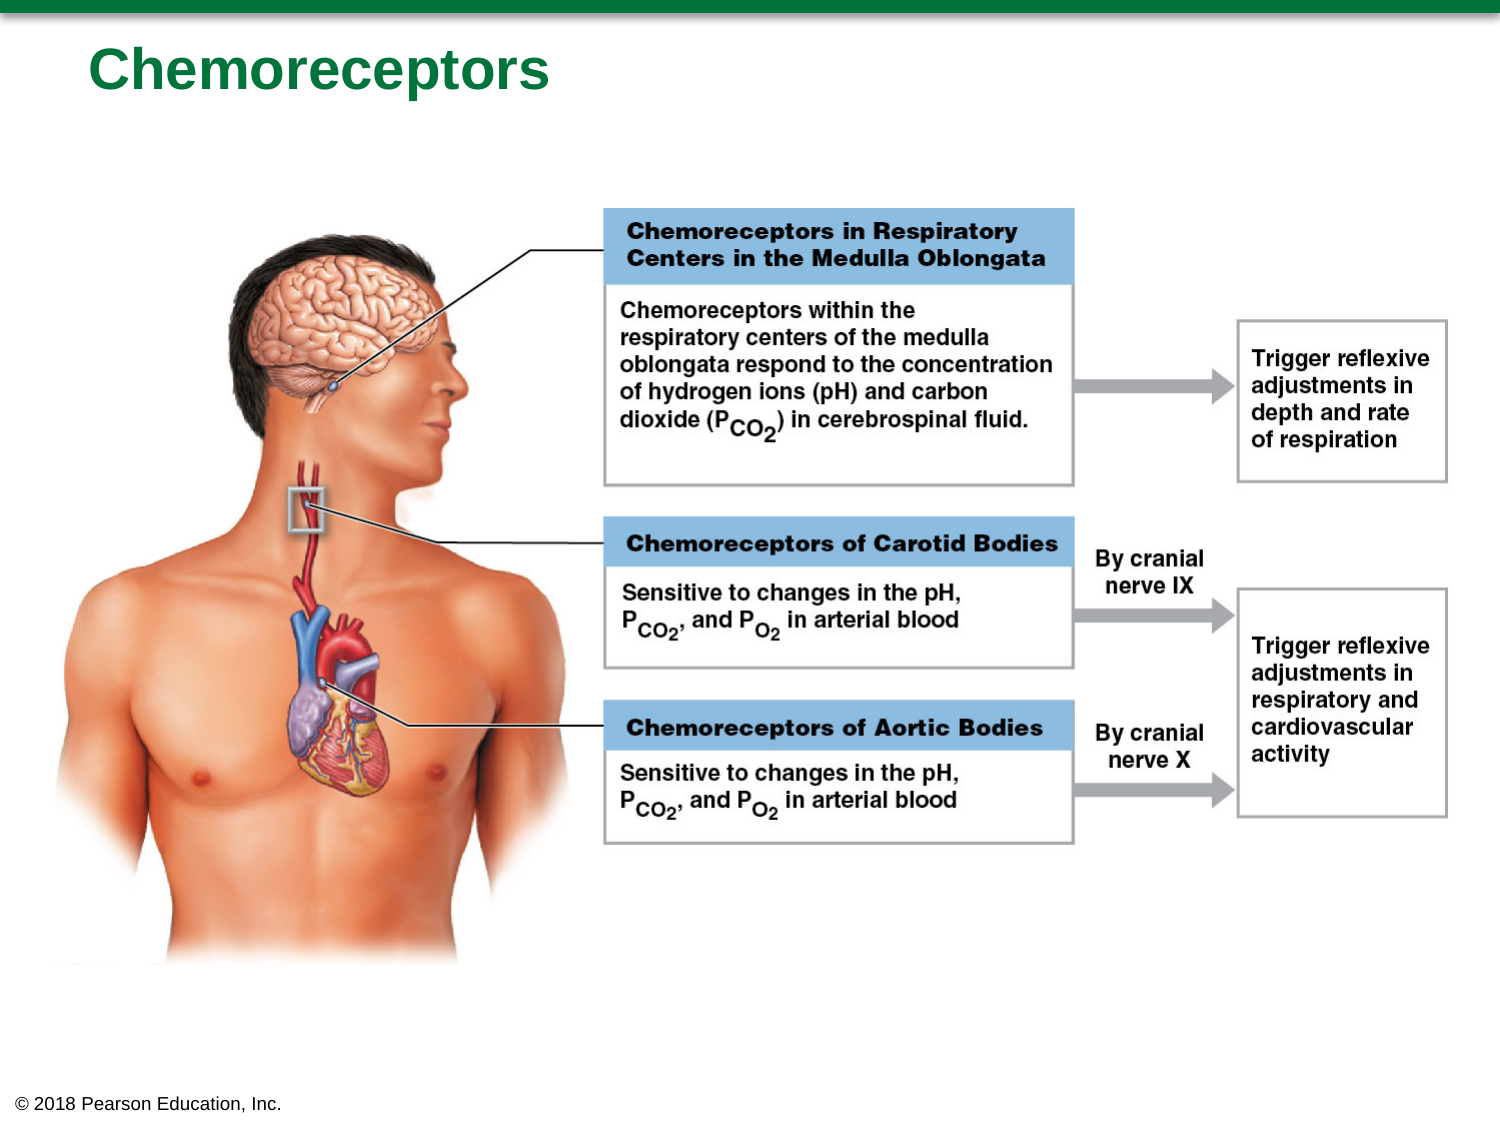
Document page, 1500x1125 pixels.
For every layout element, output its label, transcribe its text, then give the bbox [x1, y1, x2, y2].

footer © 2018 Pearson Education, Inc. [0, 1081, 507, 1125]
picture [51, 202, 1454, 965]
title Chemoreceptors [73, 31, 1433, 189]
